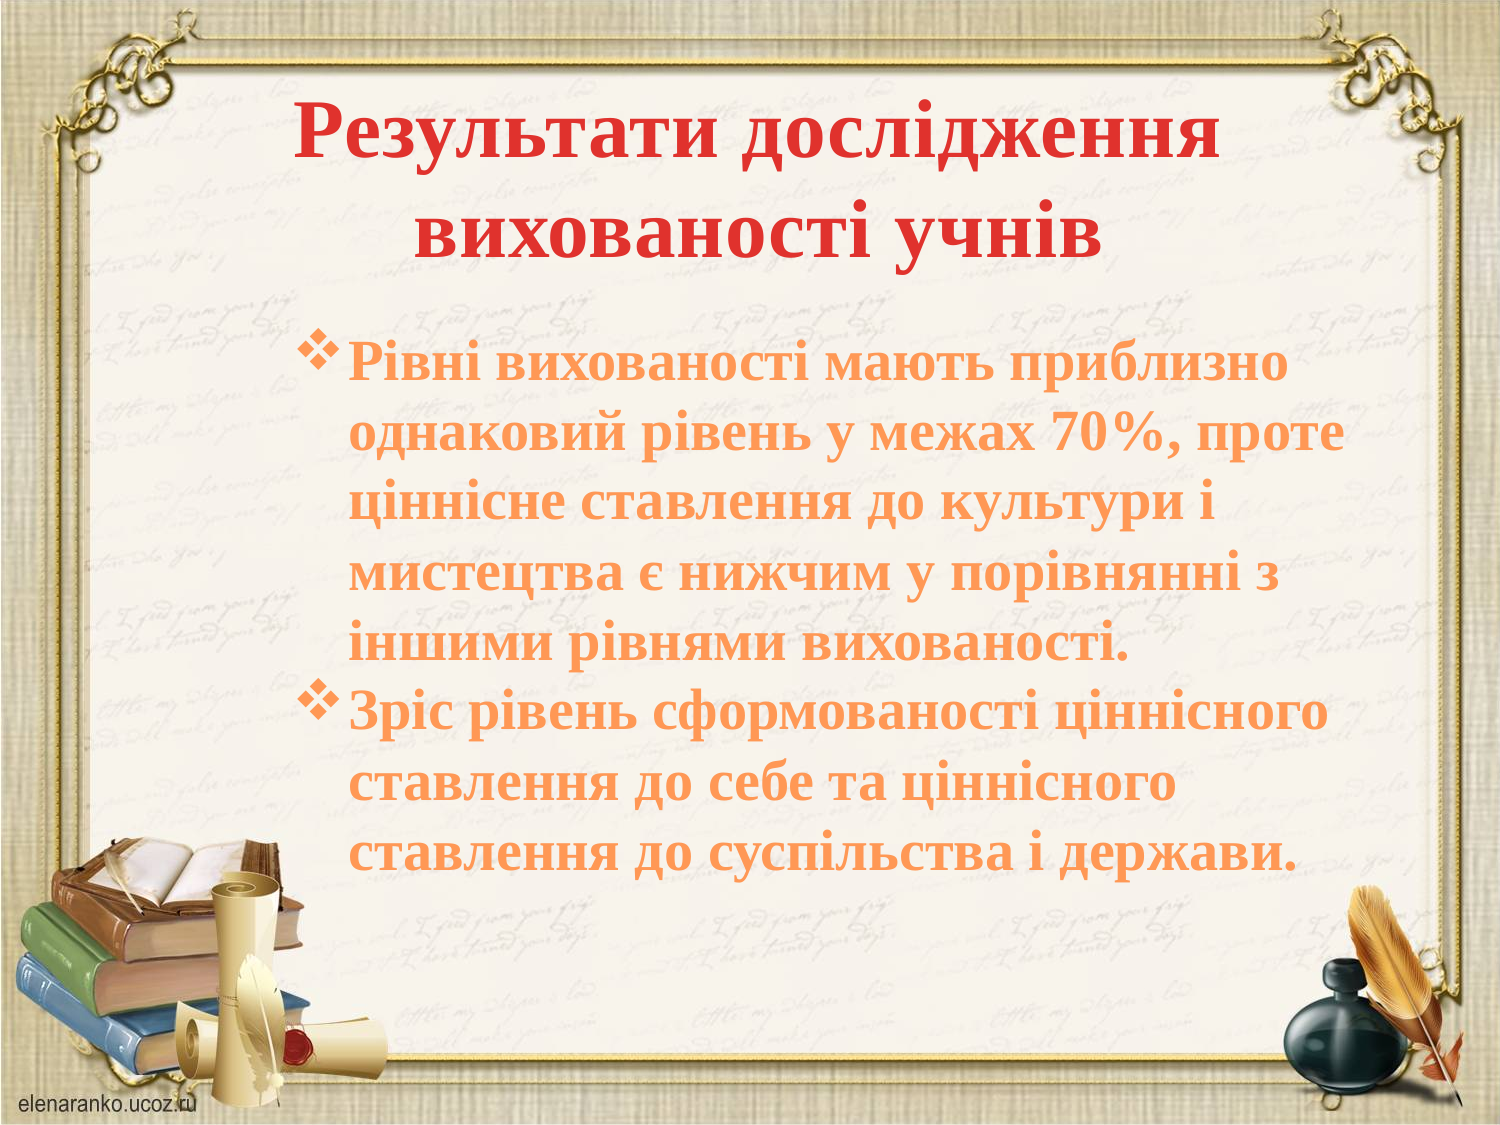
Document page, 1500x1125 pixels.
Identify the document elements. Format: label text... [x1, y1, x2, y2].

text_box Рівні вихованості мають приблизно однаковий рівень у межах 70%, проте ціннісне ставлення до культури і мистецтва є нижчим у порівнянні з іншими рівнями вихованості. Зріс рівень сформованості ціннісного ставлення до себе та ціннісного ставлення до суспільства і держави. [277, 314, 1424, 889]
picture [0, 0, 1500, 1125]
text_box Результати дослідження вихованості учнів [177, 66, 1341, 281]
